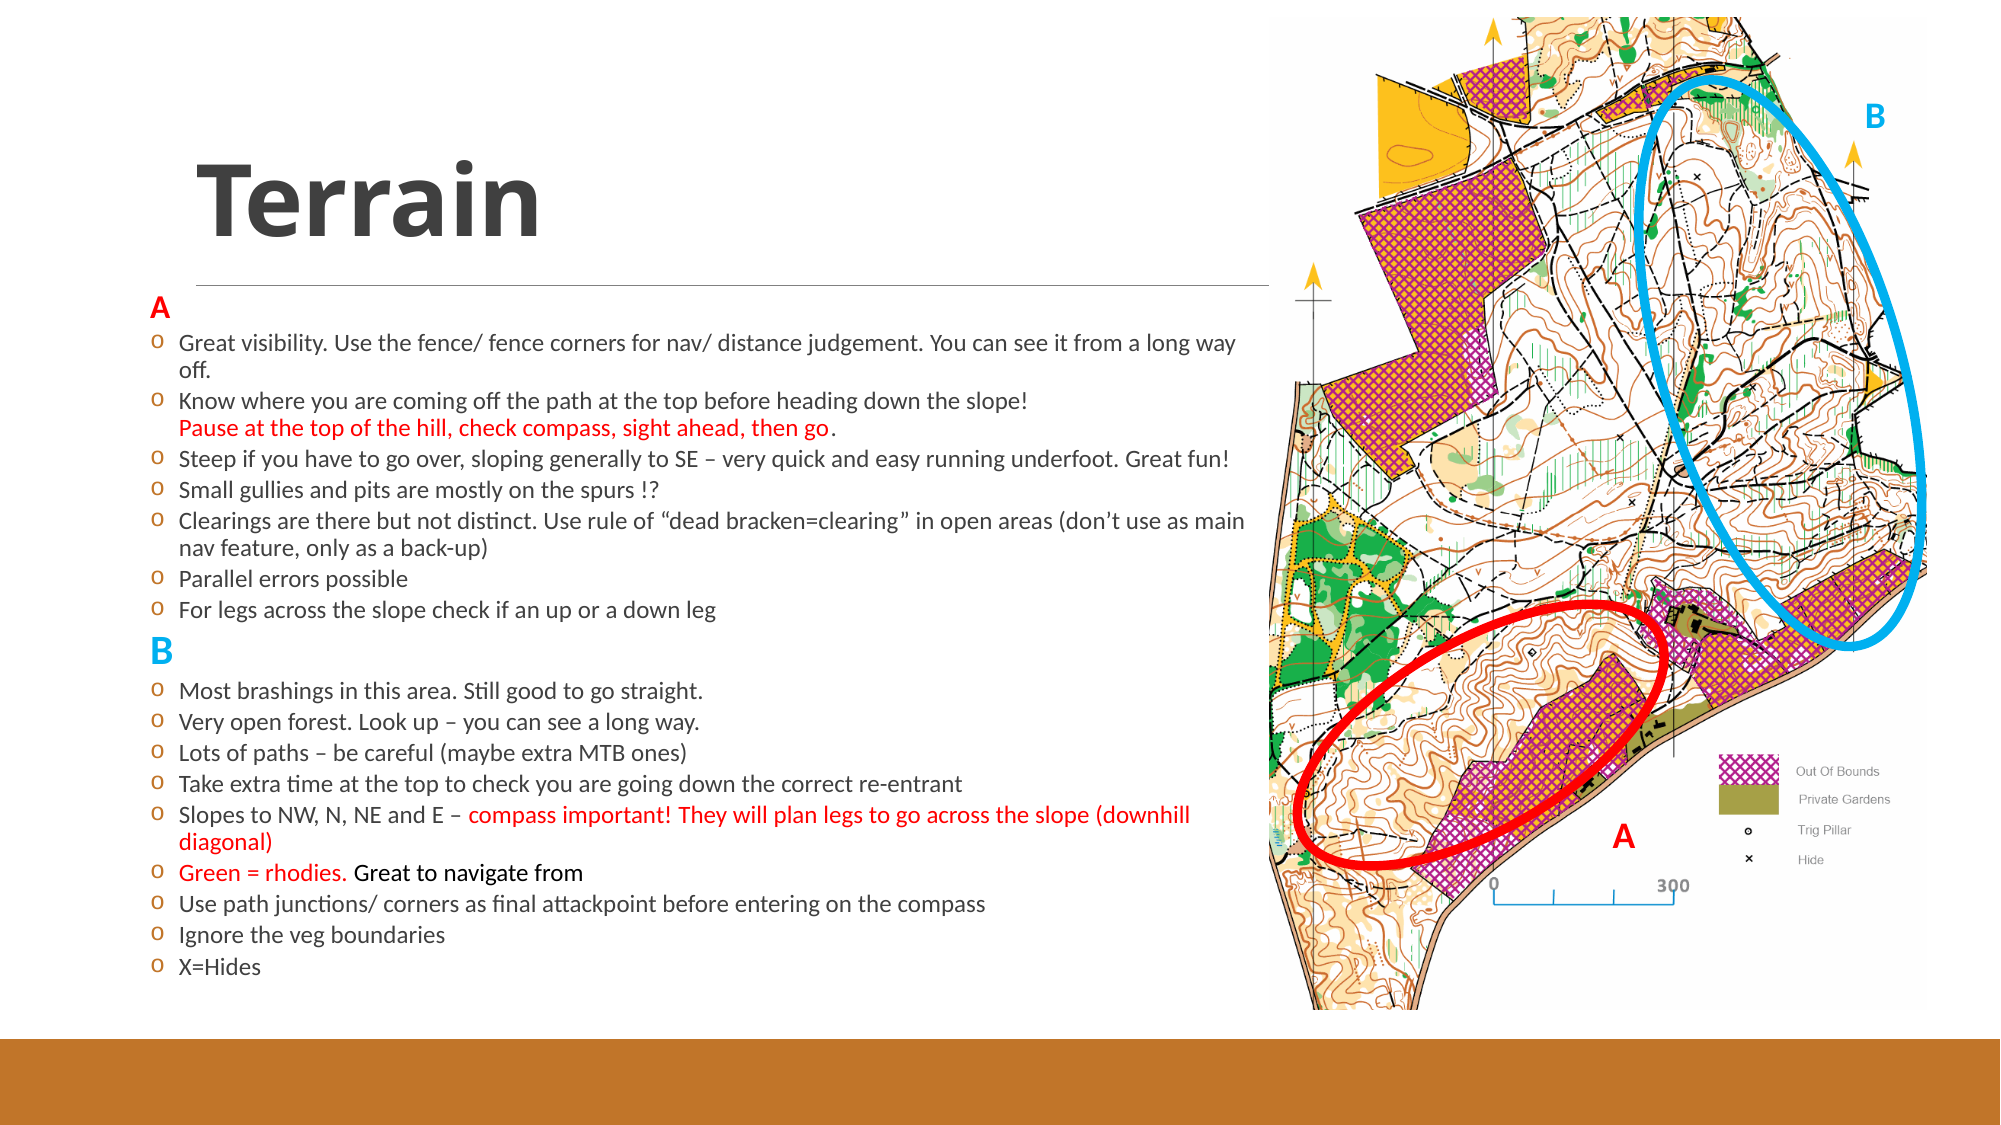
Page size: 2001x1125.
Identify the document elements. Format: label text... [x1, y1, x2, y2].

picture [1268, 17, 1928, 1011]
title Terrain [180, 47, 1265, 265]
list A Great visibility. Use the fence/ fence corners for nav/ distance judgement. You can see it from a long way off. Know where you are coming off the path at the top before heading down the slope! Pause at the top of the hill, check compass, sight ahead, then go. Steep if you have to go over, sloping generally to SE – very quick and easy running underfoot. Great fun! Small gullies and pits are mostly on the spurs !? Clearings are there but not distinct. Use rule of “dead bracken=clearing” in open areas (don’t use as main nav feature, only as a back-up) Parallel errors possible For legs across the slope check if an up or a down leg B Most brashings in this area. Still good to go straight. Very open forest. Look up – you can see a long way. Lots of paths – be careful (maybe extra MTB ones) Take extra time at the top to check you are going down the correct re-entrant Slopes to NW, N, NE and E – compass important! They will plan legs to go across the slope (downhill diagonal) Green = rhodies. Great to navigate from Use path junctions/ corners as final attackpoint before entering on the compass Ignore the veg boundaries X=Hides [150, 282, 1257, 1034]
